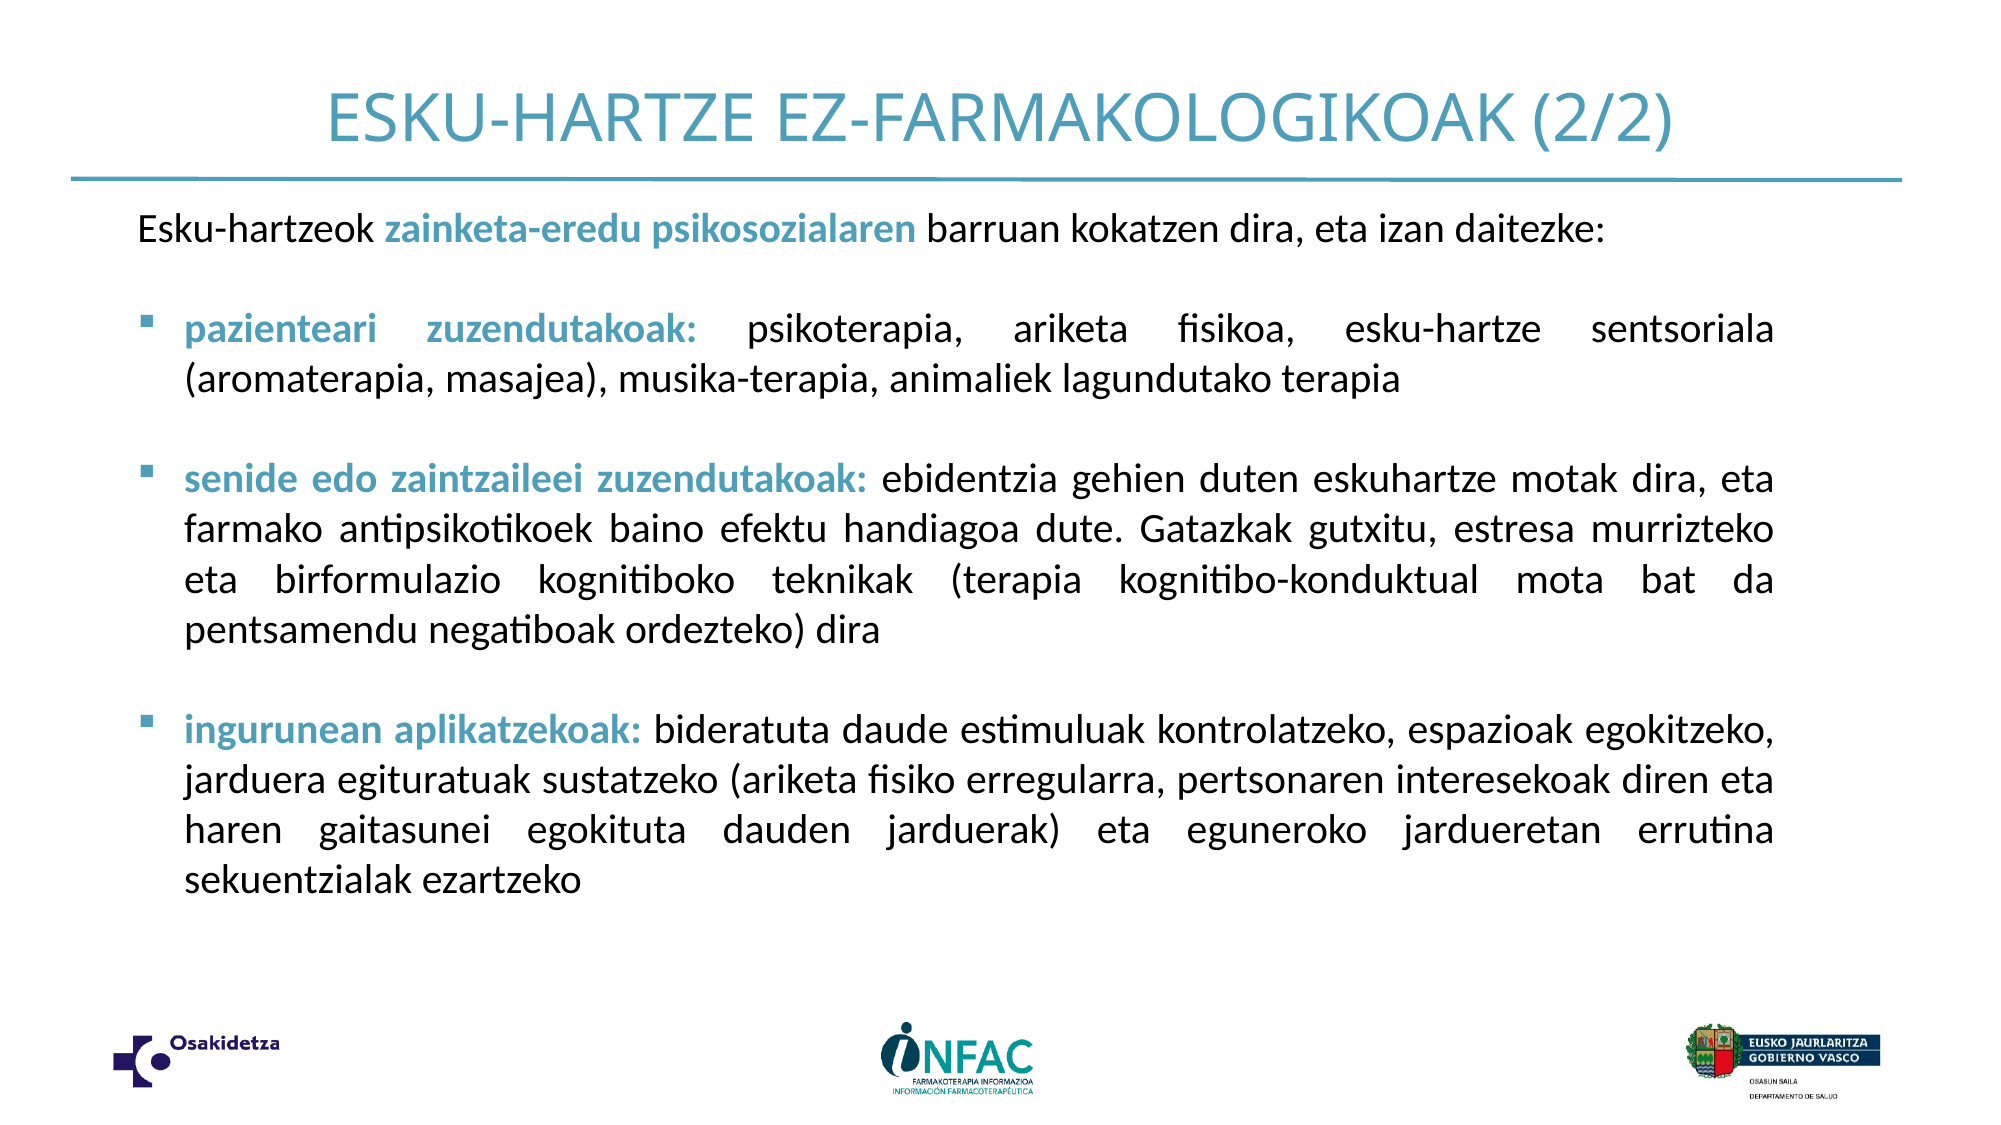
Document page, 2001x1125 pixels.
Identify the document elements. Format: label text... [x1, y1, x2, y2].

text_box Esku-hartzeok zainketa-eredu psikosozialaren barruan kokatzen dira, eta izan daitezke: pazienteari zuzendutakoak: psikoterapia, ariketa fisikoa, esku-hartze sentsoriala (aromaterapia, masajea), musika-terapia, animaliek lagundutako terapia senide edo zaintzaileei zuzendutakoak: ebidentzia gehien duten eskuhartze motak dira, eta farmako antipsikotikoek baino efektu handiagoa dute. Gatazkak gutxitu, estresa murrizteko eta birformulazio kognitiboko teknikak (terapia kognitibo-konduktual mota bat da pentsamendu negatiboak ordezteko) dira ingurunean aplikatzekoak: bideratuta daude estimuluak kontrolatzeko, espazioak egokitzeko, jarduera egituratuak sustatzeko (ariketa fisiko erregularra, pertsonaren interesekoak diren eta haren gaitasunei egokituta dauden jarduerak) eta eguneroko jardueretan errutina sekuentzialak ezartzeko [122, 193, 1791, 909]
title ESKU-HARTZE EZ-FARMAKOLOGIKOAK (2/2) [137, 59, 1863, 177]
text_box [101, 1014, 1883, 1110]
